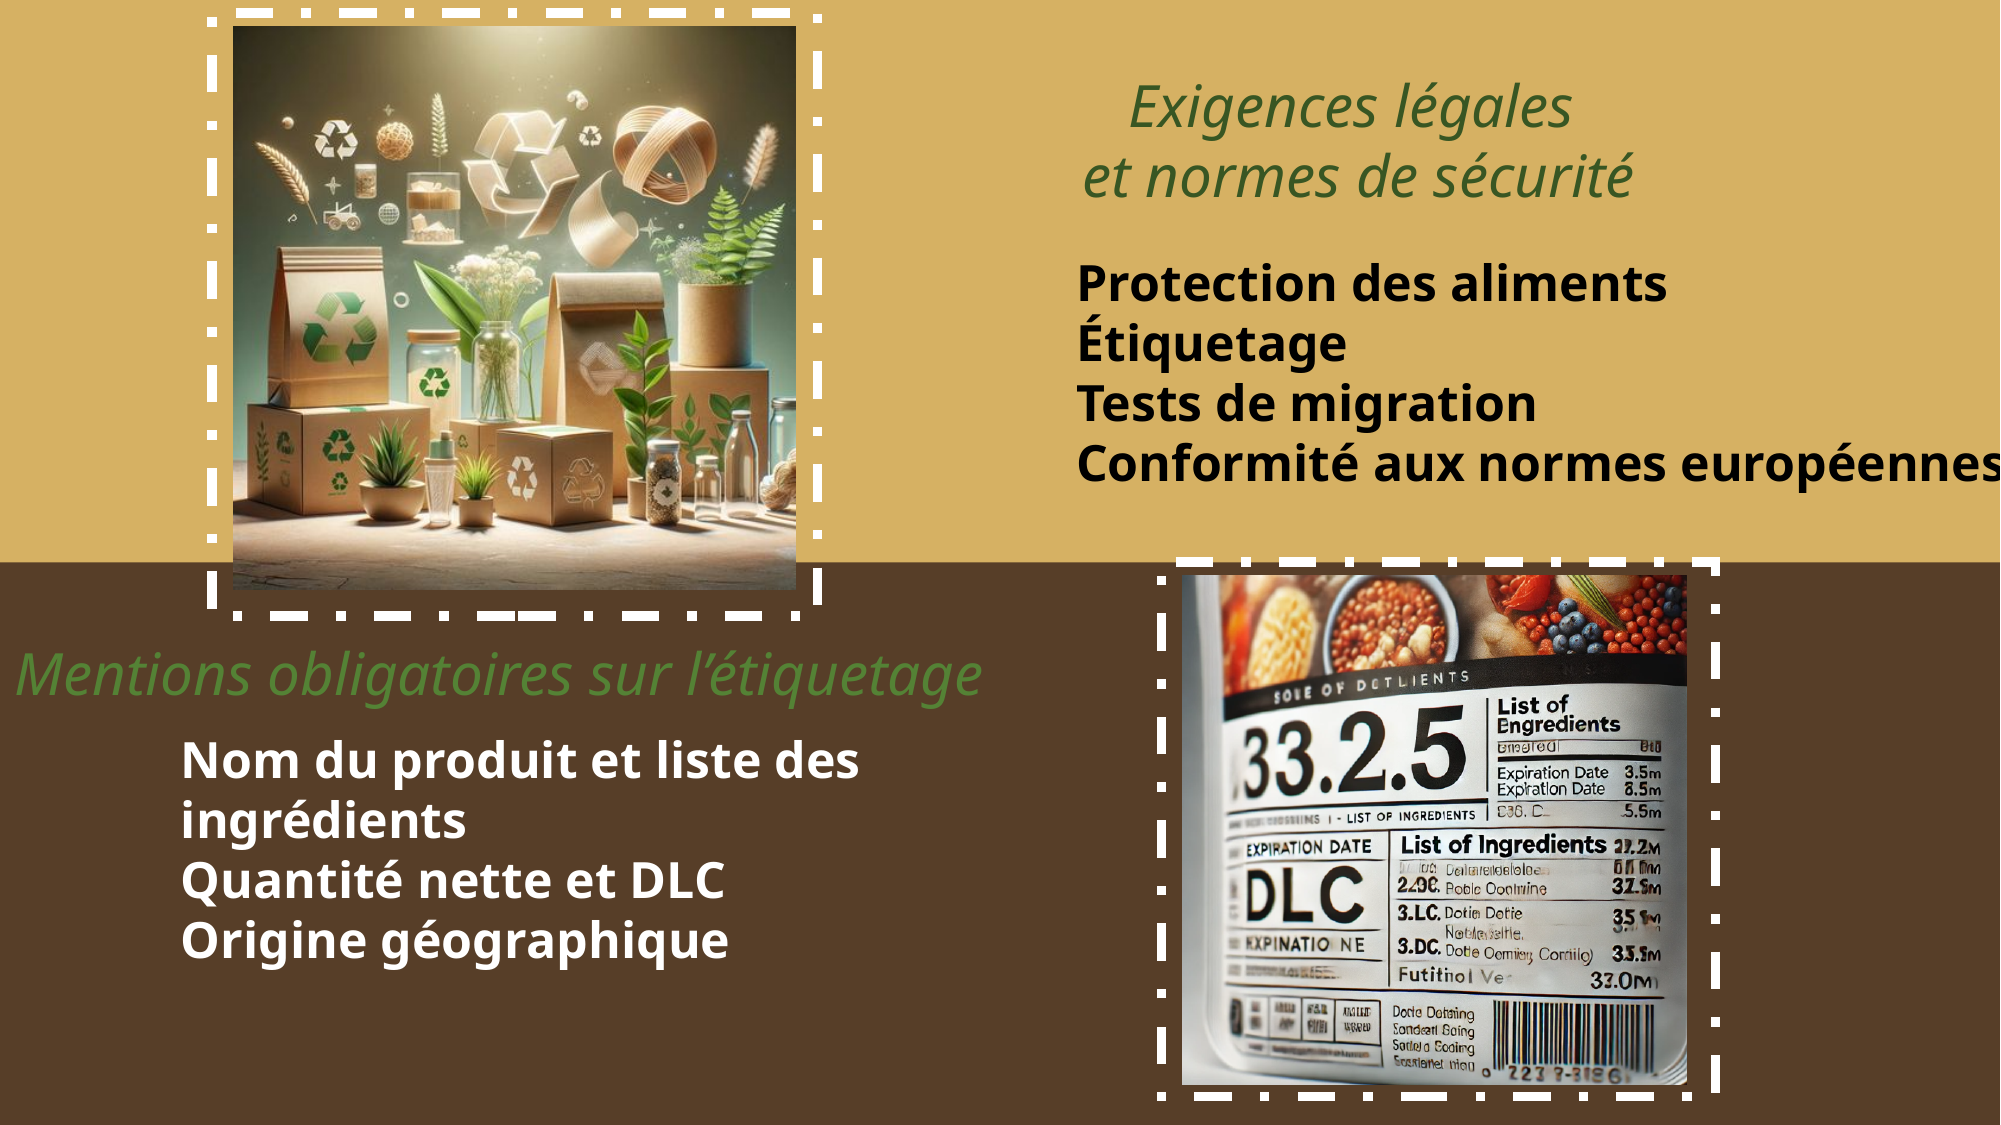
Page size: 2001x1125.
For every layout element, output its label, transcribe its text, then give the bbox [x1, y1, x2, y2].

text_box [211, 12, 818, 617]
picture [1182, 574, 1687, 1085]
text_box Protection des aliments Étiquetage Tests de migration Conformité aux normes européennes [1061, 243, 2000, 499]
text_box Nom du produit et liste des ingrédients Quantité nette et DLC Origine géographique [165, 720, 1091, 976]
text_box [1160, 561, 1717, 1098]
text_box Exigences légales et normes de sécurité [818, 61, 2000, 217]
text_box Mentions obligatoires sur l’étiquetage [0, 629, 1161, 714]
picture [233, 26, 796, 590]
text_box [0, 563, 2000, 1125]
text_box [0, 0, 2000, 563]
